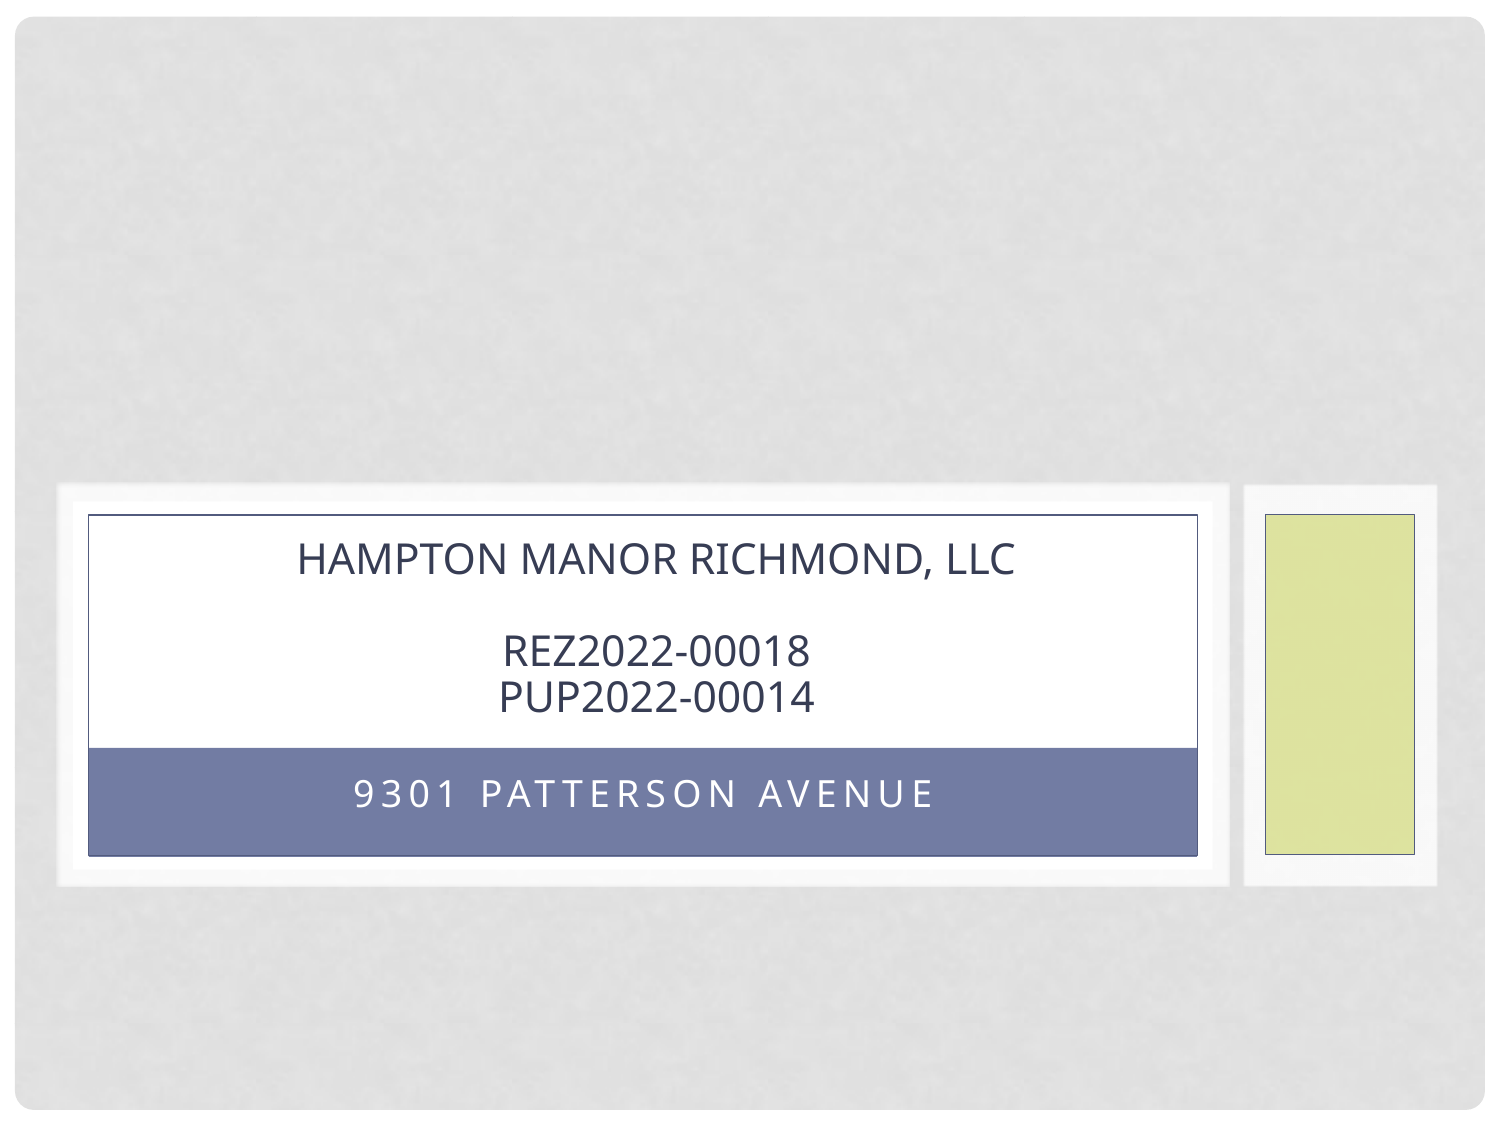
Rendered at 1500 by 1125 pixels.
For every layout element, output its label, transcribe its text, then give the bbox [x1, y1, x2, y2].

title Hampton Manor Richmond, LLC REZ2022-00018 PUP2022-00014 [99, 529, 1187, 730]
subtitle 9301 Patterson Avenue [105, 762, 1181, 838]
